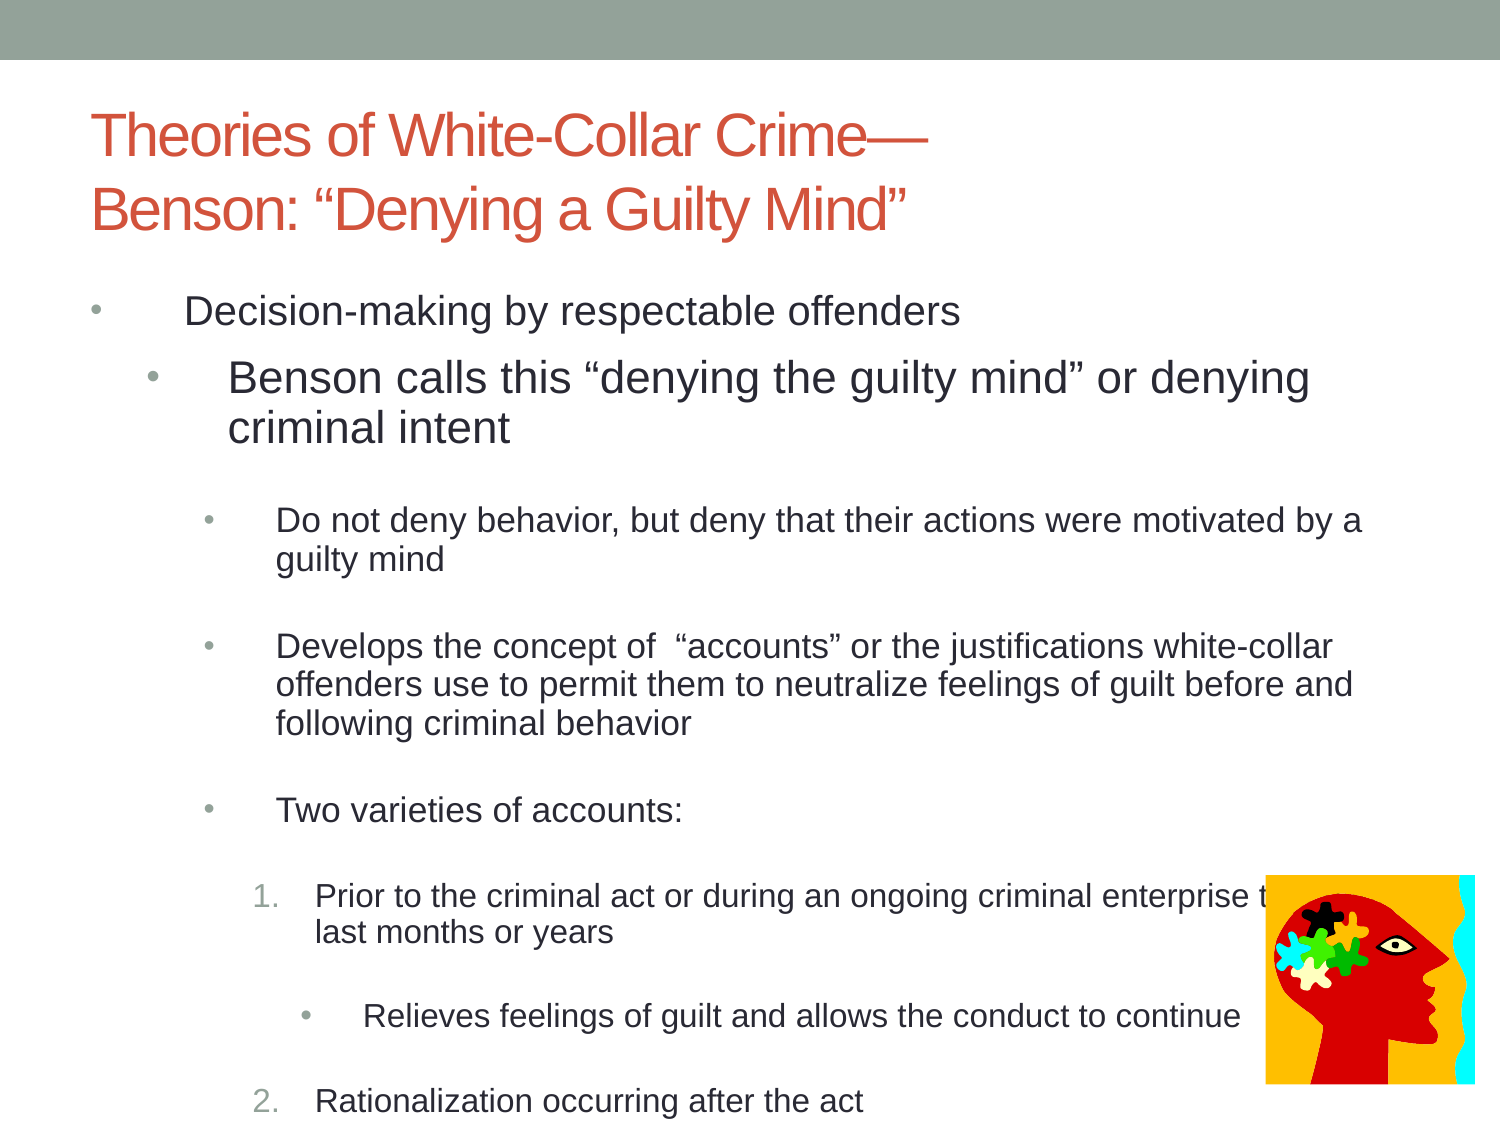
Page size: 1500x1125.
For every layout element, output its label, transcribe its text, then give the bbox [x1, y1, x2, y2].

picture [1265, 874, 1476, 1085]
list Decision-making by respectable offenders Benson calls this “denying the guilty mind” or denying criminal intent Do not deny behavior, but deny that their actions were motivated by a guilty mind Develops the concept of “accounts” or the justifications white-collar offenders use to permit them to neutralize feelings of guilt before and following criminal behavior Two varieties of accounts: Prior to the criminal act or during an ongoing criminal enterprise that might last months or years Relieves feelings of guilt and allows the conduct to continue Rationalization occurring after the act Allows the offender to cope with the stigma of being publicly defined as criminal Furnishes an excuse for their conduct [75, 282, 1425, 1125]
title Theories of White-Collar Crime— Benson: “Denying a Guilty Mind” [75, 87, 1425, 250]
